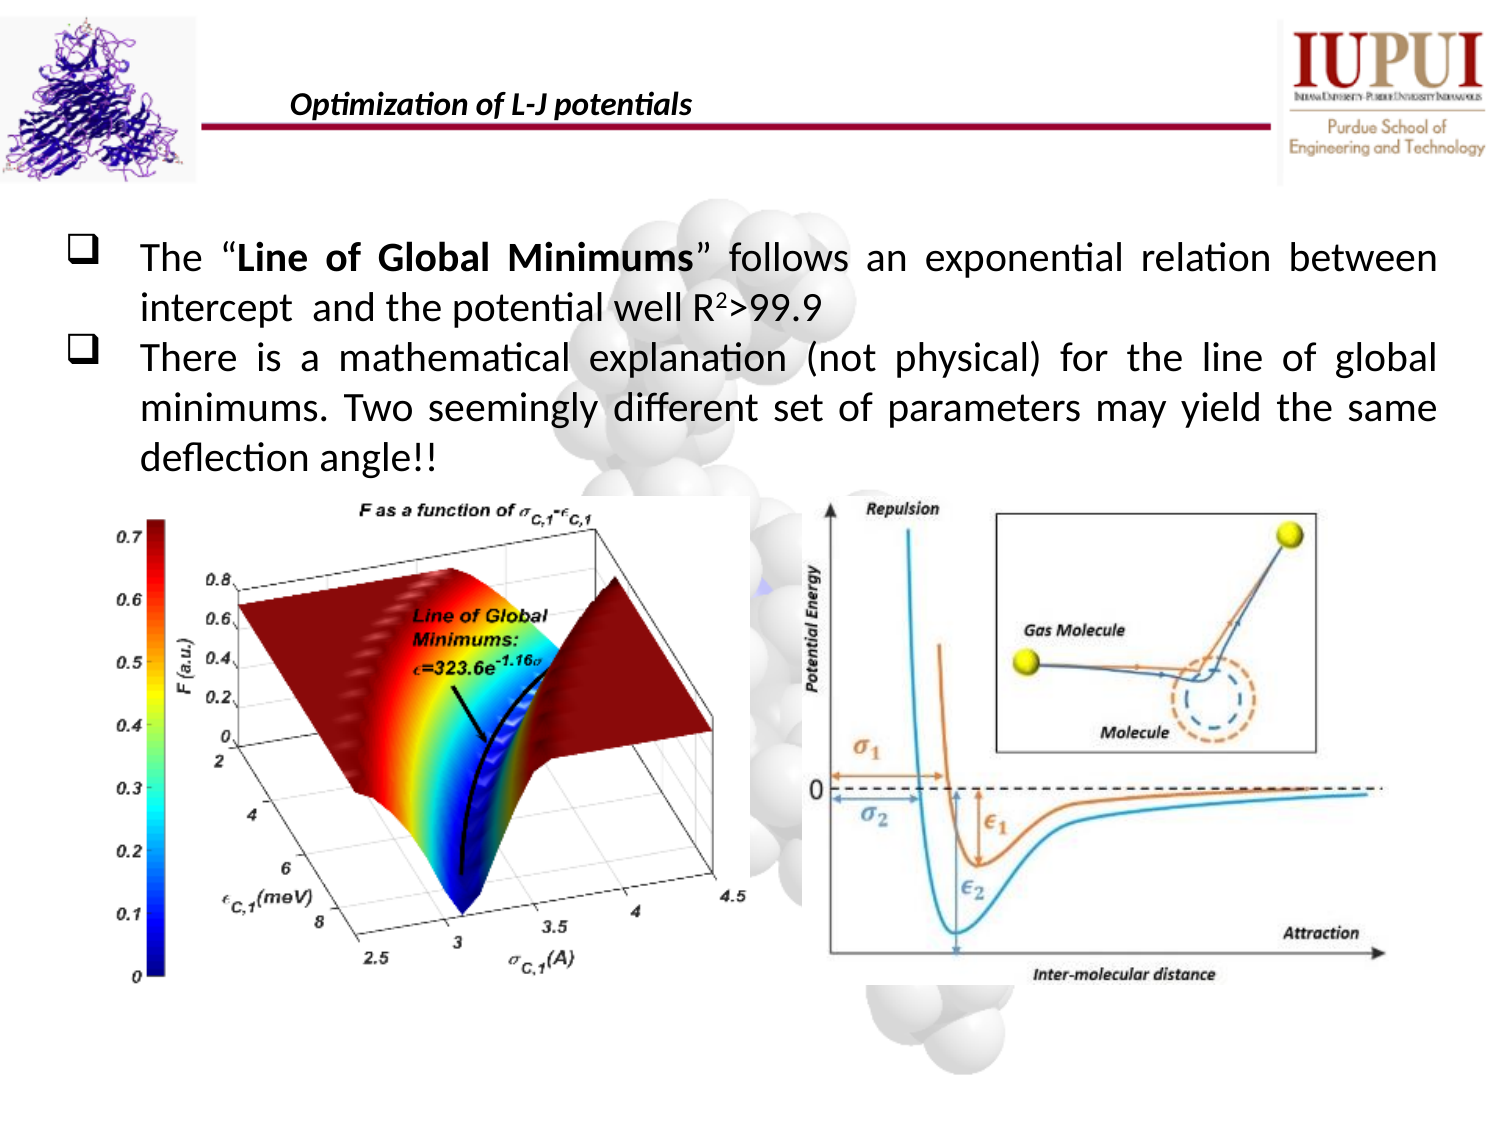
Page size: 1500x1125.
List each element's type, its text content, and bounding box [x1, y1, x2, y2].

picture [0, 0, 1500, 1125]
text_box Optimization of L-J potentials [274, 74, 1163, 130]
